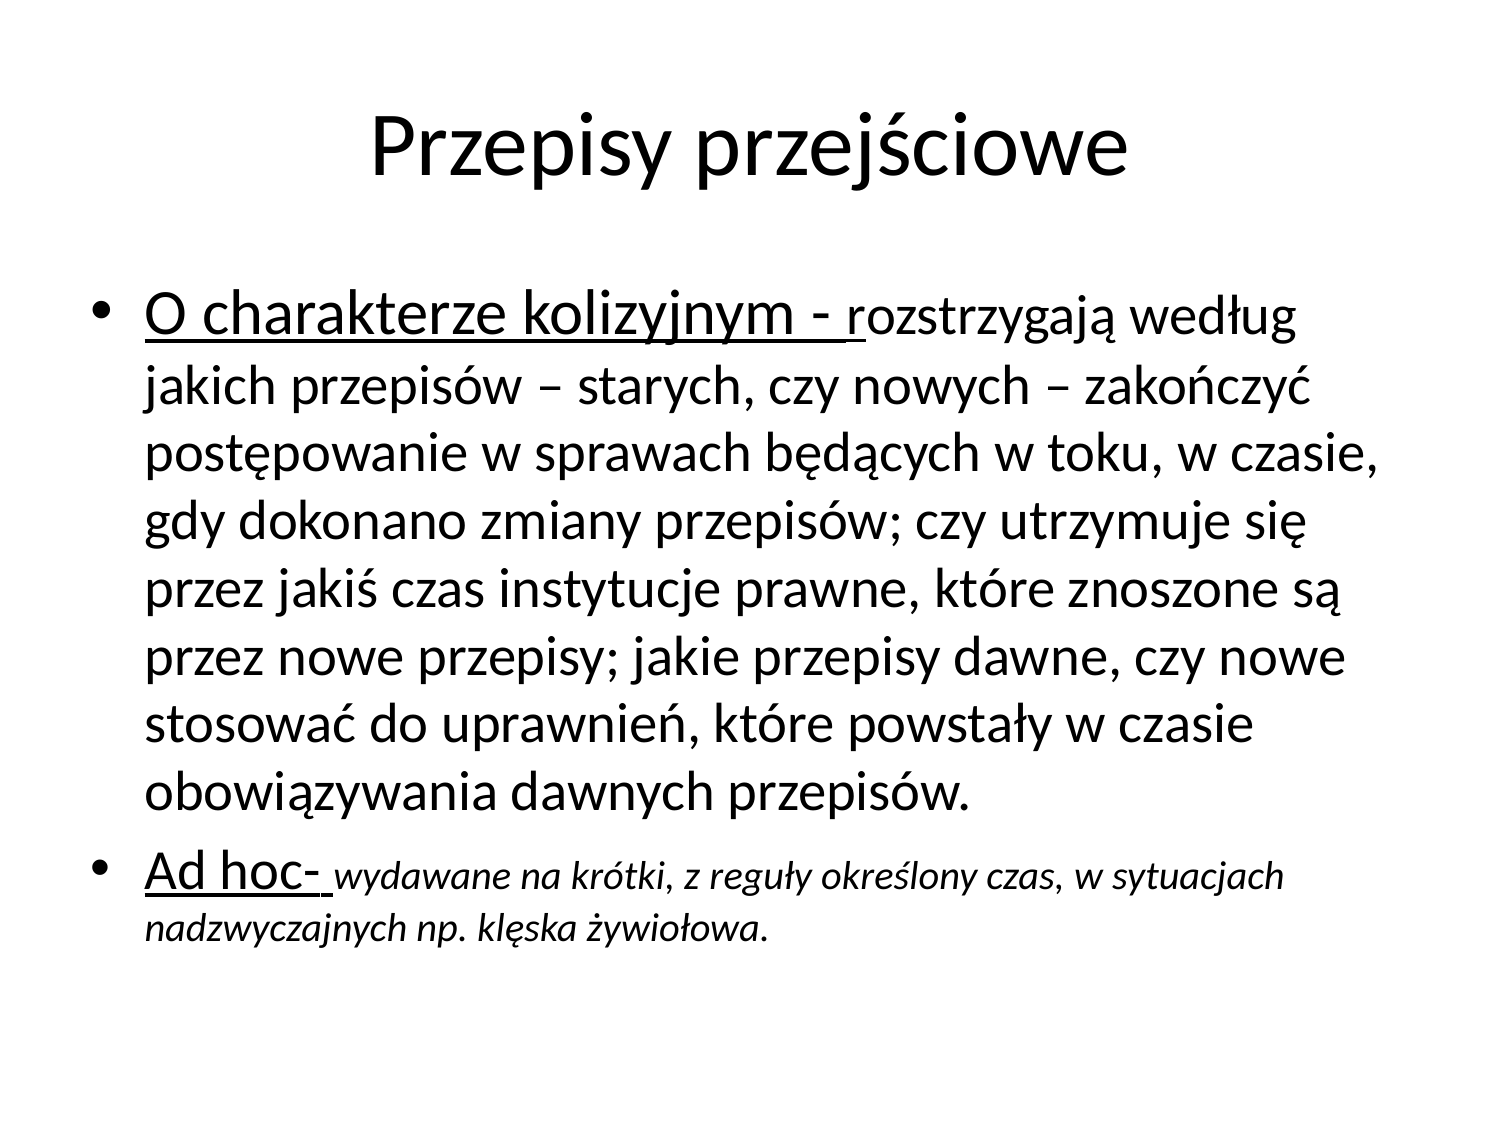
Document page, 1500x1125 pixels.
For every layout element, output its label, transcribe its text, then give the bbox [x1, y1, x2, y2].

list O charakterze kolizyjnym - rozstrzygają według jakich przepisów – starych, czy nowych – zakończyć postępowanie w sprawach będących w toku, w czasie, gdy dokonano zmiany przepisów; czy utrzymuje się przez jakiś czas instytucje prawne, które znoszone są przez nowe przepisy; jakie przepisy dawne, czy nowe stosować do uprawnień, które powstały w czasie obowiązywania dawnych przepisów. Ad hoc- wydawane na krótki, z reguły określony czas, w sytuacjach nadzwyczajnych np. klęska żywiołowa. [75, 262, 1425, 1005]
title Przepisy przejściowe [75, 45, 1425, 233]
